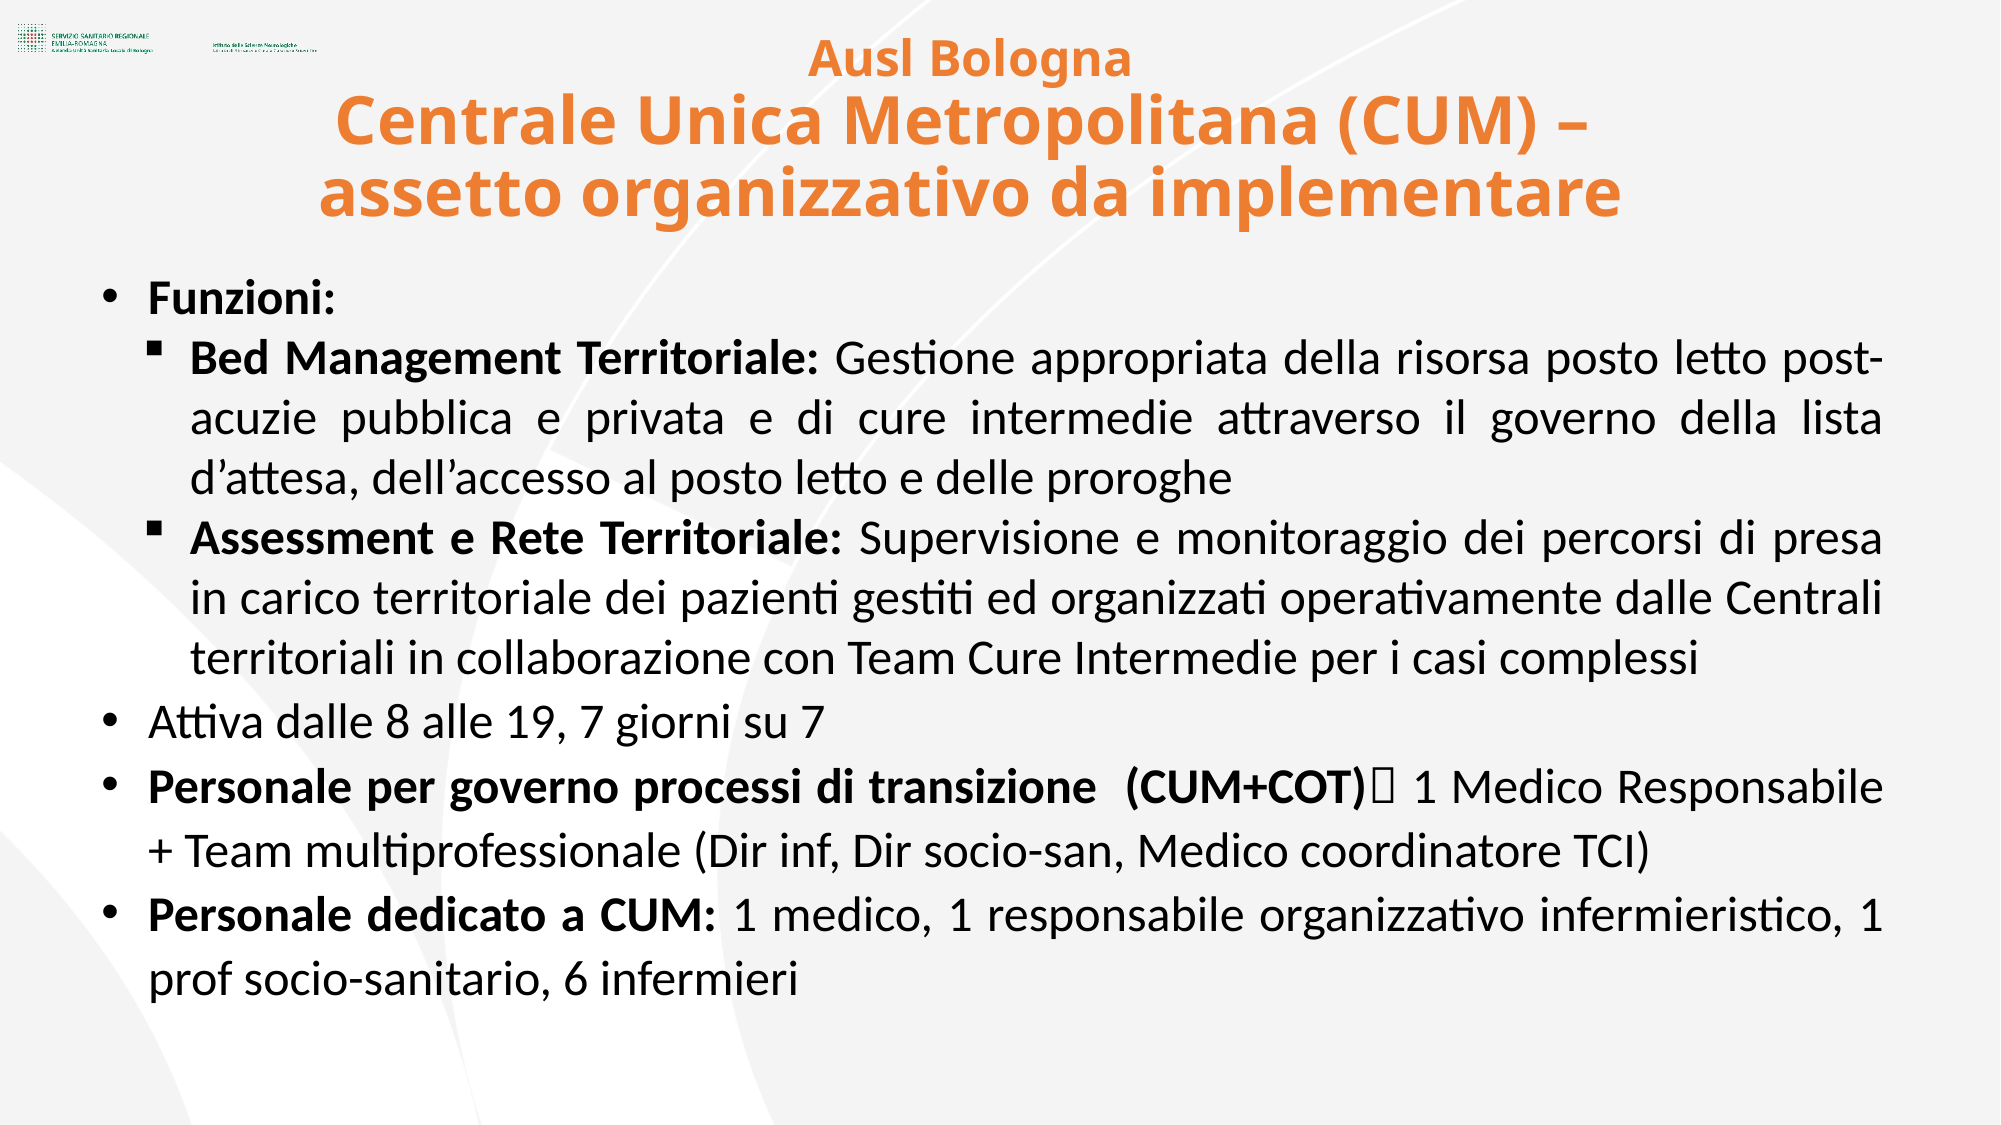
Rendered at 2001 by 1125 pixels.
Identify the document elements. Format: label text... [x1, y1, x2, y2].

title Ausl Bologna Centrale Unica Metropolitana (CUM) – assetto organizzativo da implementare [72, 0, 1870, 130]
picture [0, 0, 2001, 1125]
text_box Funzioni: Bed Management Territoriale: Gestione appropriata della risorsa posto letto post-acuzie pubblica e privata e di cure intermedie attraverso il governo della lista d’attesa, dell’accesso al posto letto e delle proroghe Assessment e Rete Territoriale: Supervisione e monitoraggio dei percorsi di presa in carico territoriale dei pazienti gestiti ed organizzati operativamente dalle Centrali territoriali in collaborazione con Team Cure Intermedie per i casi complessi Attiva dalle 8 alle 19, 7 giorni su 7 Personale per governo processi di transizione (CUM+COT) 1 Medico Responsabile + Team multiprofessionale (Dir inf, Dir socio-san, Medico coordinatore TCI) Personale dedicato a CUM: 1 medico, 1 responsabile organizzativo infermieristico, 1 prof socio-sanitario, 6 infermieri [86, 257, 1899, 1014]
